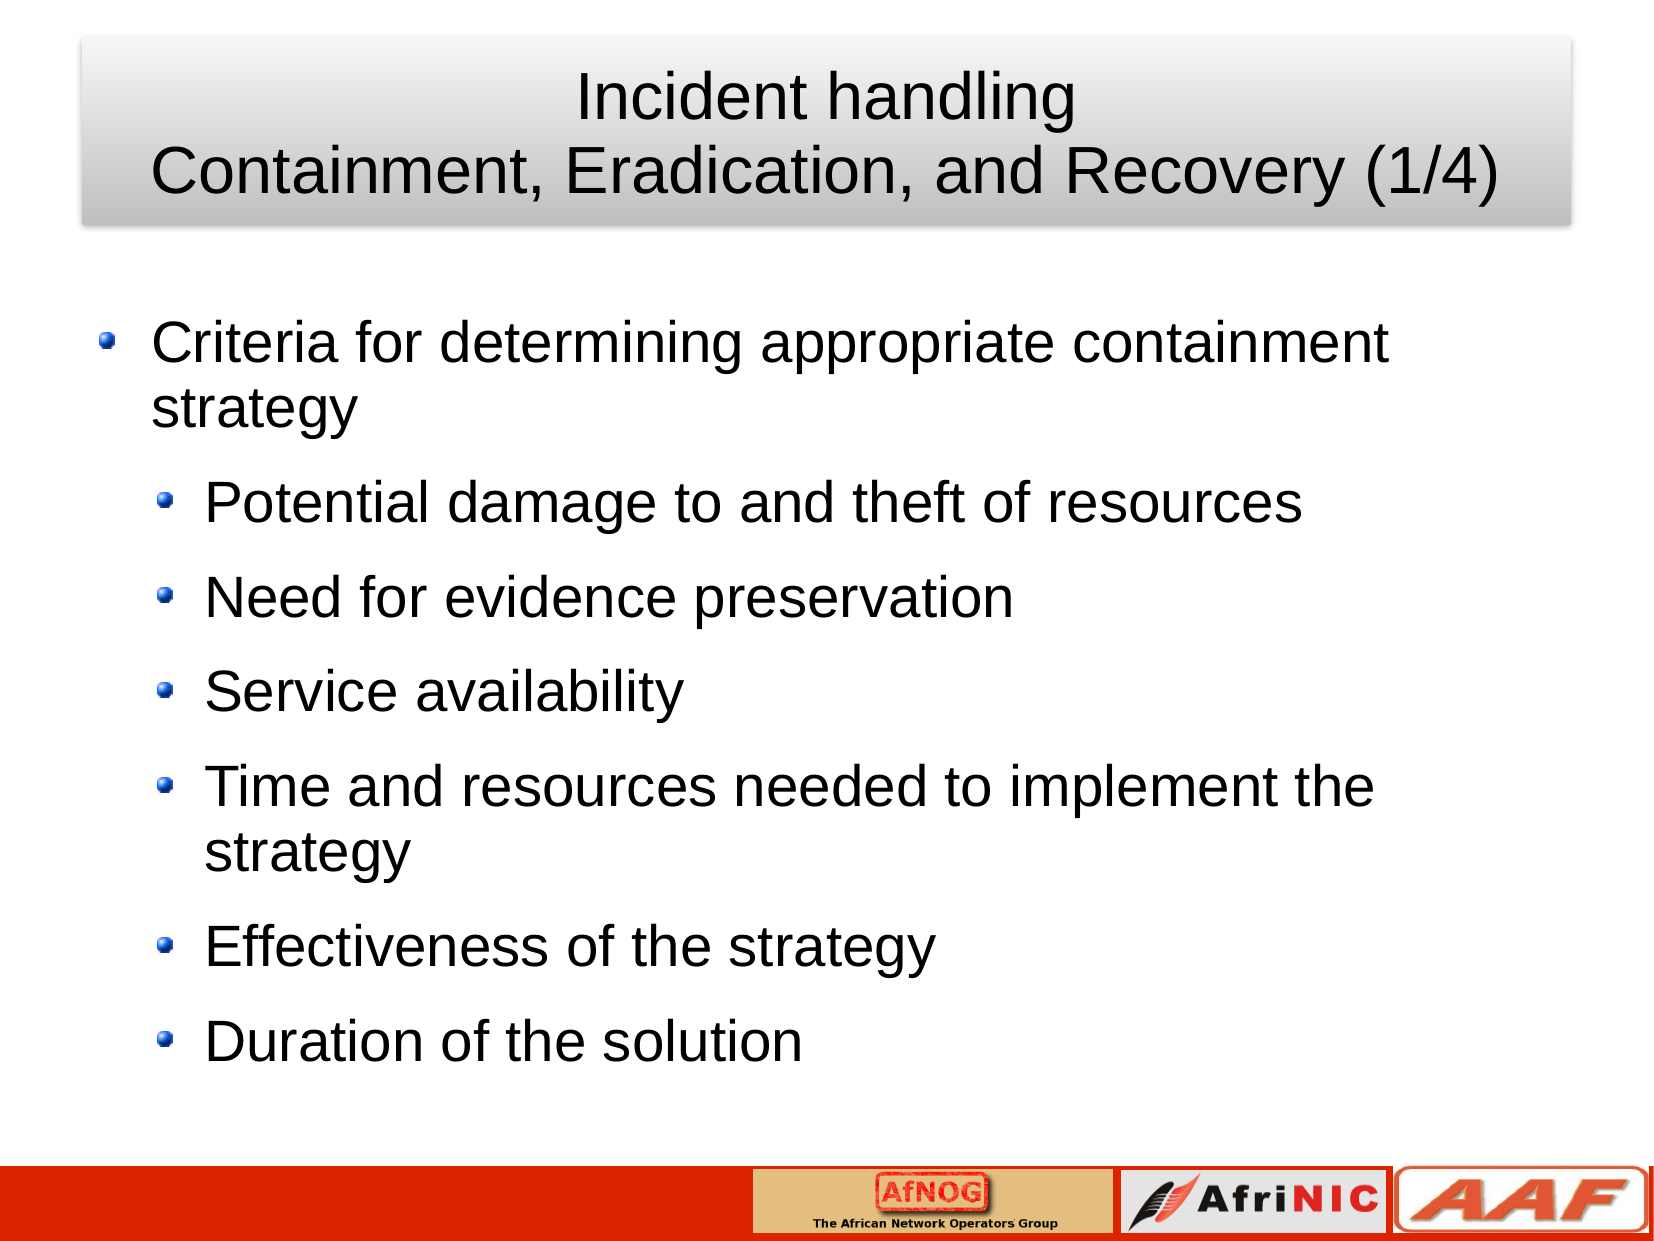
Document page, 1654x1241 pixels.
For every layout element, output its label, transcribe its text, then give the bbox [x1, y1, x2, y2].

picture [157, 587, 173, 603]
picture [157, 492, 173, 508]
picture [157, 1031, 173, 1047]
picture [157, 937, 173, 953]
picture [99, 332, 115, 349]
text_box Incident handling Containment, Eradication, and Recovery (1/4) [82, 37, 1571, 225]
picture [1393, 1165, 1649, 1233]
picture [1121, 1170, 1386, 1233]
picture [157, 682, 173, 698]
picture [157, 777, 173, 793]
text_box Criteria for determining appropriate containment strategy Potential damage to and theft of resources Need for evidence preservation Service availability Time and resources needed to implement the strategy Effectiveness of the strategy Duration of the solution [82, 305, 1571, 1115]
picture [753, 1169, 1113, 1233]
